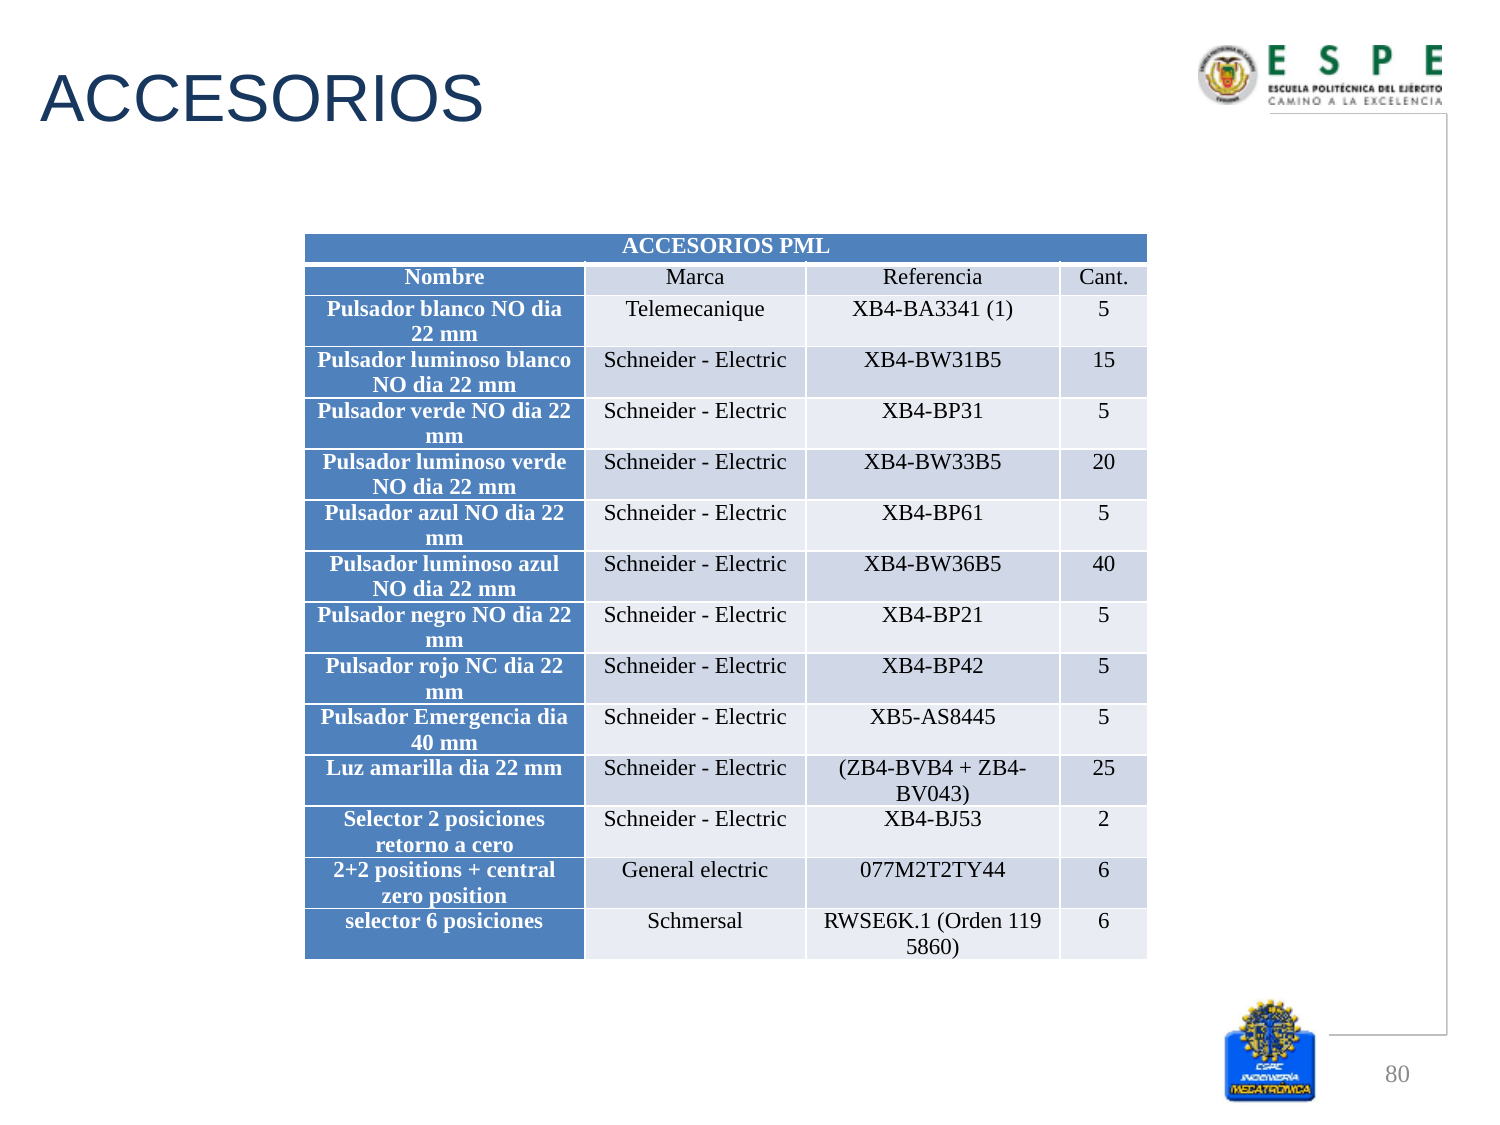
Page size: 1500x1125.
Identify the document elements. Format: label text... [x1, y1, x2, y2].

table_cell 077M2T2TY44 [807, 858, 1059, 908]
table_cell XB4-BW36B5 [807, 552, 1059, 601]
picture [1198, 45, 1442, 105]
slide_number 80 [1074, 1042, 1425, 1103]
table_cell Cant. [1061, 267, 1147, 295]
table_cell Telemecanique [586, 296, 805, 346]
table_cell Pulsador luminoso azul NO dia 22 mm [305, 552, 584, 601]
table_cell XB4-BP31 [807, 399, 1059, 448]
table_cell Schneider - Electric [586, 603, 805, 652]
table_cell Pulsador blanco NO dia 22 mm [305, 296, 584, 346]
table_header ACCESORIOS PML [305, 234, 1147, 262]
table_cell Schneider - Electric [586, 756, 805, 805]
table_cell 5 [1061, 654, 1147, 703]
table_cell XB4-BP21 [807, 603, 1059, 652]
table_cell selector 6 posiciones [305, 909, 584, 959]
table_cell Pulsador Emergencia dia 40 mm [305, 705, 584, 754]
table_cell 40 [1061, 552, 1147, 601]
table_cell 5 [1061, 296, 1147, 346]
table_cell Schneider - Electric [586, 450, 805, 499]
table_cell Schmersal [586, 909, 805, 959]
title ACCESORIOS [25, 29, 1188, 161]
table_cell Schneider - Electric [586, 807, 805, 857]
table_cell 25 [1061, 756, 1147, 805]
table_cell Schneider - Electric [586, 654, 805, 703]
table_cell 20 [1061, 450, 1147, 499]
table_cell 5 [1061, 705, 1147, 754]
picture [1222, 998, 1320, 1042]
table_cell Schneider - Electric [586, 552, 805, 601]
table_cell Pulsador verde NO dia 22 mm [305, 399, 584, 448]
table_cell XB4-BW33B5 [807, 450, 1059, 499]
table_cell General electric [586, 858, 805, 908]
table_cell 5 [1061, 603, 1147, 652]
table_cell Schneider - Electric [586, 347, 805, 397]
table_cell Referencia [807, 267, 1059, 295]
table_cell 5 [1061, 501, 1147, 550]
table_cell Selector 2 posiciones retorno a cero [305, 807, 584, 857]
table_cell Schneider - Electric [586, 399, 805, 448]
table_cell Luz amarilla dia 22 mm [305, 756, 584, 805]
table_cell 5 [1061, 399, 1147, 448]
table_cell Pulsador luminoso verde NO dia 22 mm [305, 450, 584, 499]
table_cell 6 [1061, 909, 1147, 959]
table_cell Marca [586, 267, 805, 295]
table_cell (ZB4-BVB4 + ZB4-BV043) [807, 756, 1059, 805]
table_cell Nombre [305, 267, 584, 295]
table_cell 2 [1061, 807, 1147, 857]
table_cell 15 [1061, 347, 1147, 397]
table_cell Pulsador negro NO dia 22 mm [305, 603, 584, 652]
table_cell XB4-BP42 [807, 654, 1059, 703]
table_cell XB4-BW31B5 [807, 347, 1059, 397]
table_cell 2+2 positions + central zero position [305, 858, 584, 908]
table_cell XB4-BJ53 [807, 807, 1059, 857]
table_cell Schneider - Electric [586, 501, 805, 550]
table_cell Pulsador luminoso blanco NO dia 22 mm [305, 347, 584, 397]
table_cell Pulsador rojo NC dia 22 mm [305, 654, 584, 703]
table_cell XB5-AS8445 [807, 705, 1059, 754]
table_cell XB4-BP61 [807, 501, 1059, 550]
table_cell Schneider - Electric [586, 705, 805, 754]
table_cell RWSE6K.1 (Orden 119 5860) [807, 909, 1059, 959]
table_cell Pulsador azul NO dia 22 mm [305, 501, 584, 550]
table_cell XB4-BA3341 (1) [807, 296, 1059, 346]
table_cell 6 [1061, 858, 1147, 908]
